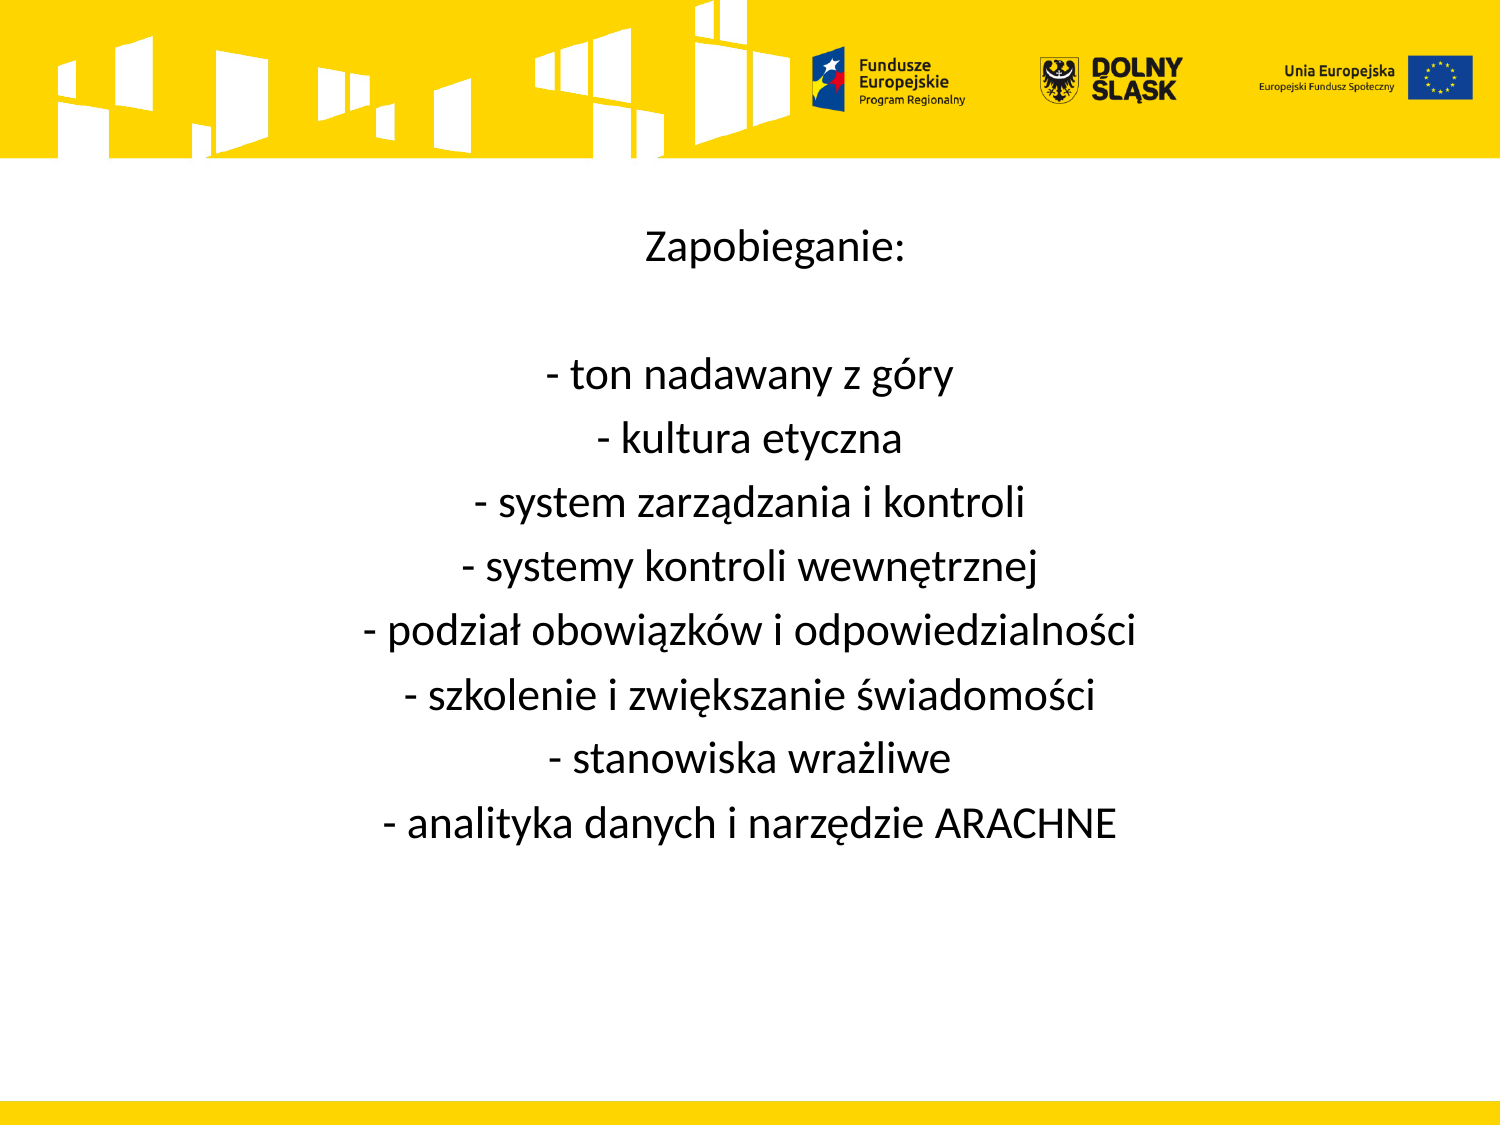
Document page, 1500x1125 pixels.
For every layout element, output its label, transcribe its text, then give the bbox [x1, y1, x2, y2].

list Zapobieganie: - ton nadawany z góry - kultura etyczna - system zarządzania i kontroli - systemy kontroli wewnętrznej - podział obowiązków i odpowiedzialności - szkolenie i zwiększanie świadomości - stanowiska wrażliwe - analityka danych i narzędzie ARACHNE [75, 208, 1425, 1005]
picture [0, 0, 1500, 1125]
